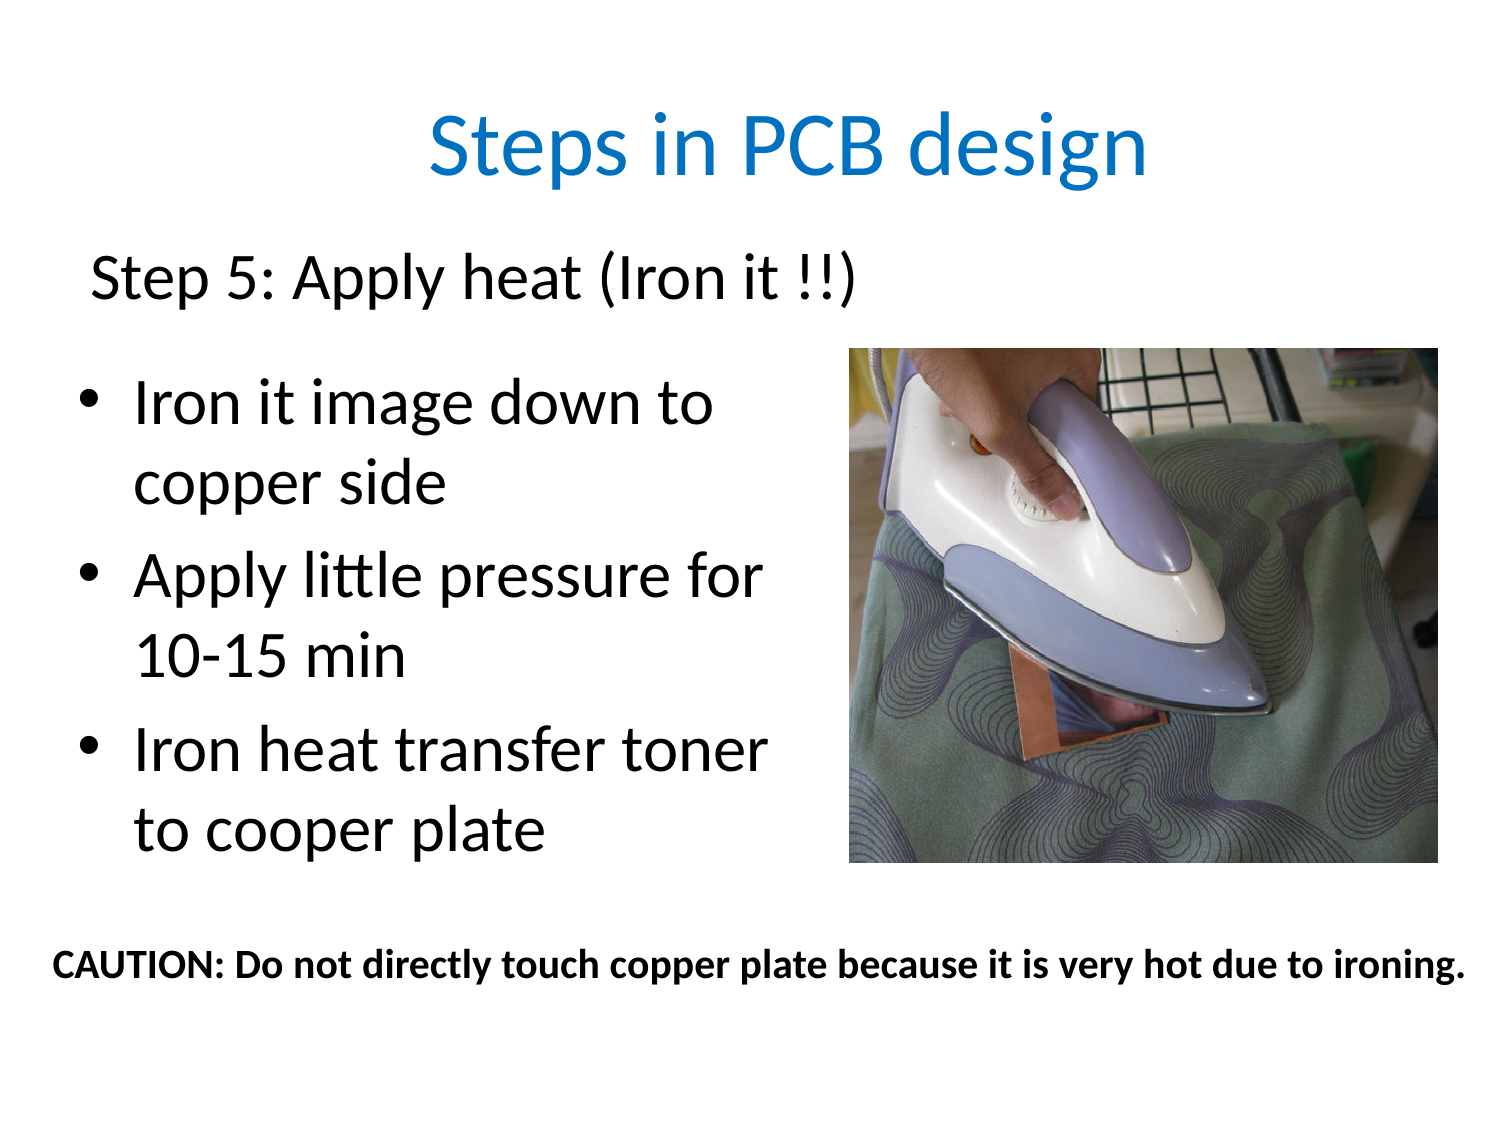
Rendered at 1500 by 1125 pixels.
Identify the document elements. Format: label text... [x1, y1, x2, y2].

title Steps in PCB design [75, 45, 1425, 224]
list Step 5: Apply heat (Iron it !!) [75, 224, 1475, 350]
text_box Iron it image down to copper side Apply little pressure for 10-15 min Iron heat transfer toner to cooper plate [62, 349, 825, 875]
text_box CAUTION: Do not directly touch copper plate because it is very hot due to ironing. [37, 929, 1500, 1043]
picture [849, 348, 1438, 863]
